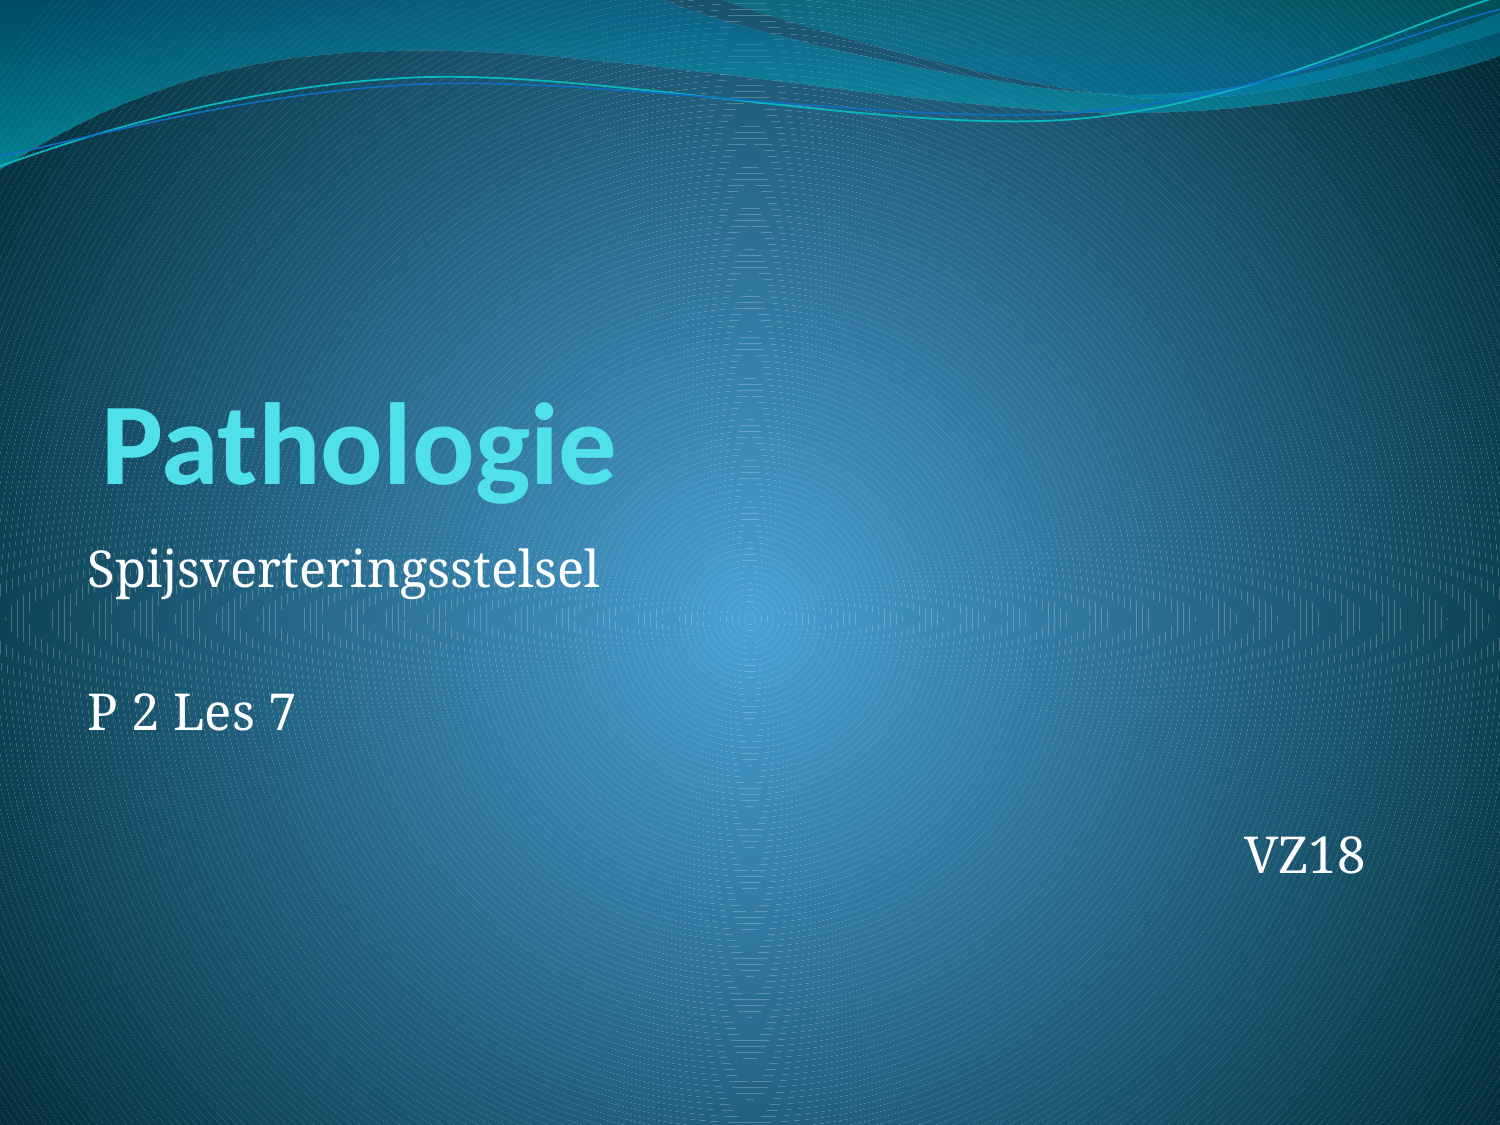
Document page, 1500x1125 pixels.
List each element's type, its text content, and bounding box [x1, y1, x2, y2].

title Pathologie [101, 207, 1390, 508]
subtitle Spijsverteringsstelsel P 2 Les 7 VZ18 [87, 529, 1376, 894]
